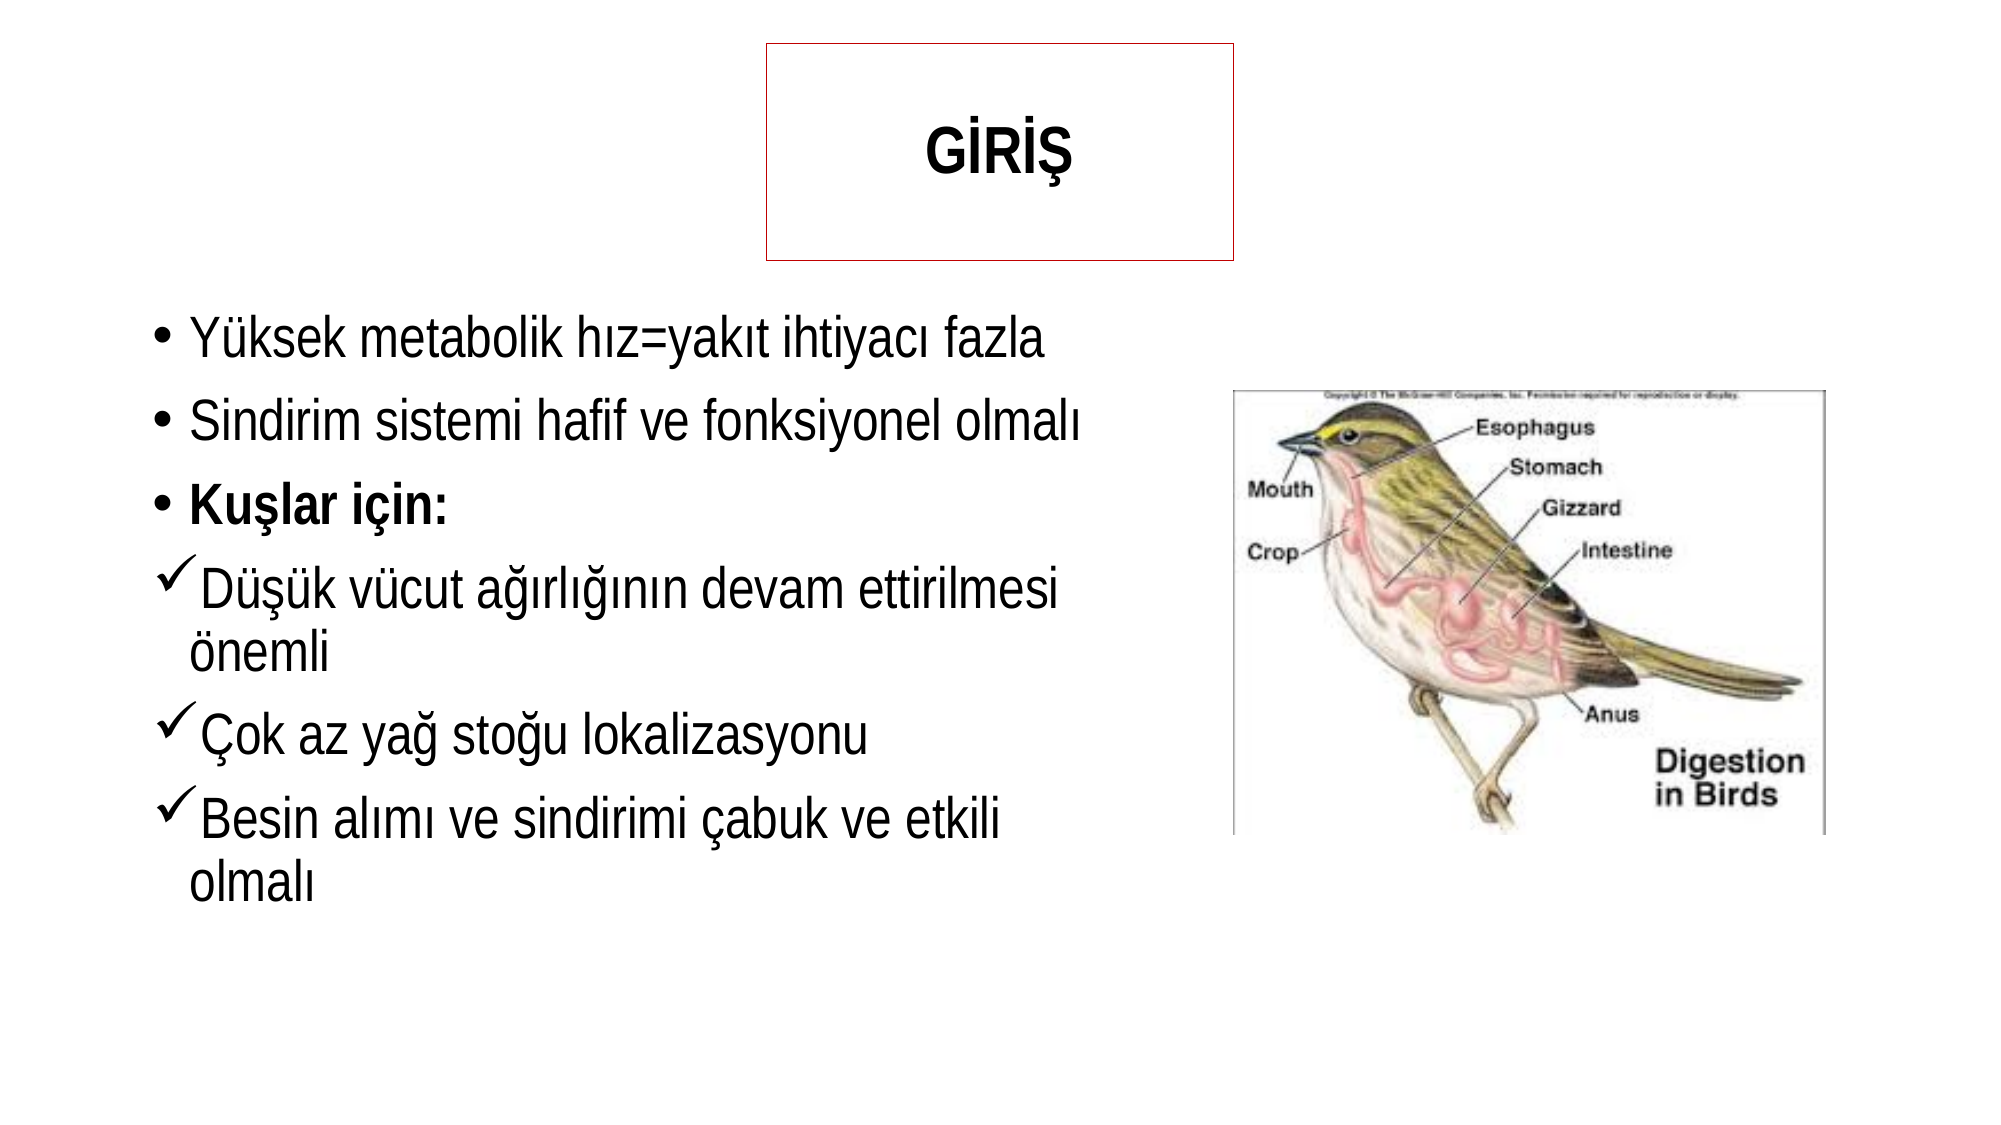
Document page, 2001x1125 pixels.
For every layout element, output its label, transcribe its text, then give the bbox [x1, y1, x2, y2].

list Yüksek metabolik hız=yakıt ihtiyacı fazla Sindirim sistemi hafif ve fonksiyonel olmalı Kuşlar için: Düşük vücut ağırlığının devam ettirilmesi önemli Çok az yağ stoğu lokalizasyonu Besin alımı ve sindirimi çabuk ve etkili olmalı [137, 299, 1124, 1034]
picture [1233, 390, 1826, 835]
text_box GİRİŞ [766, 43, 1234, 261]
